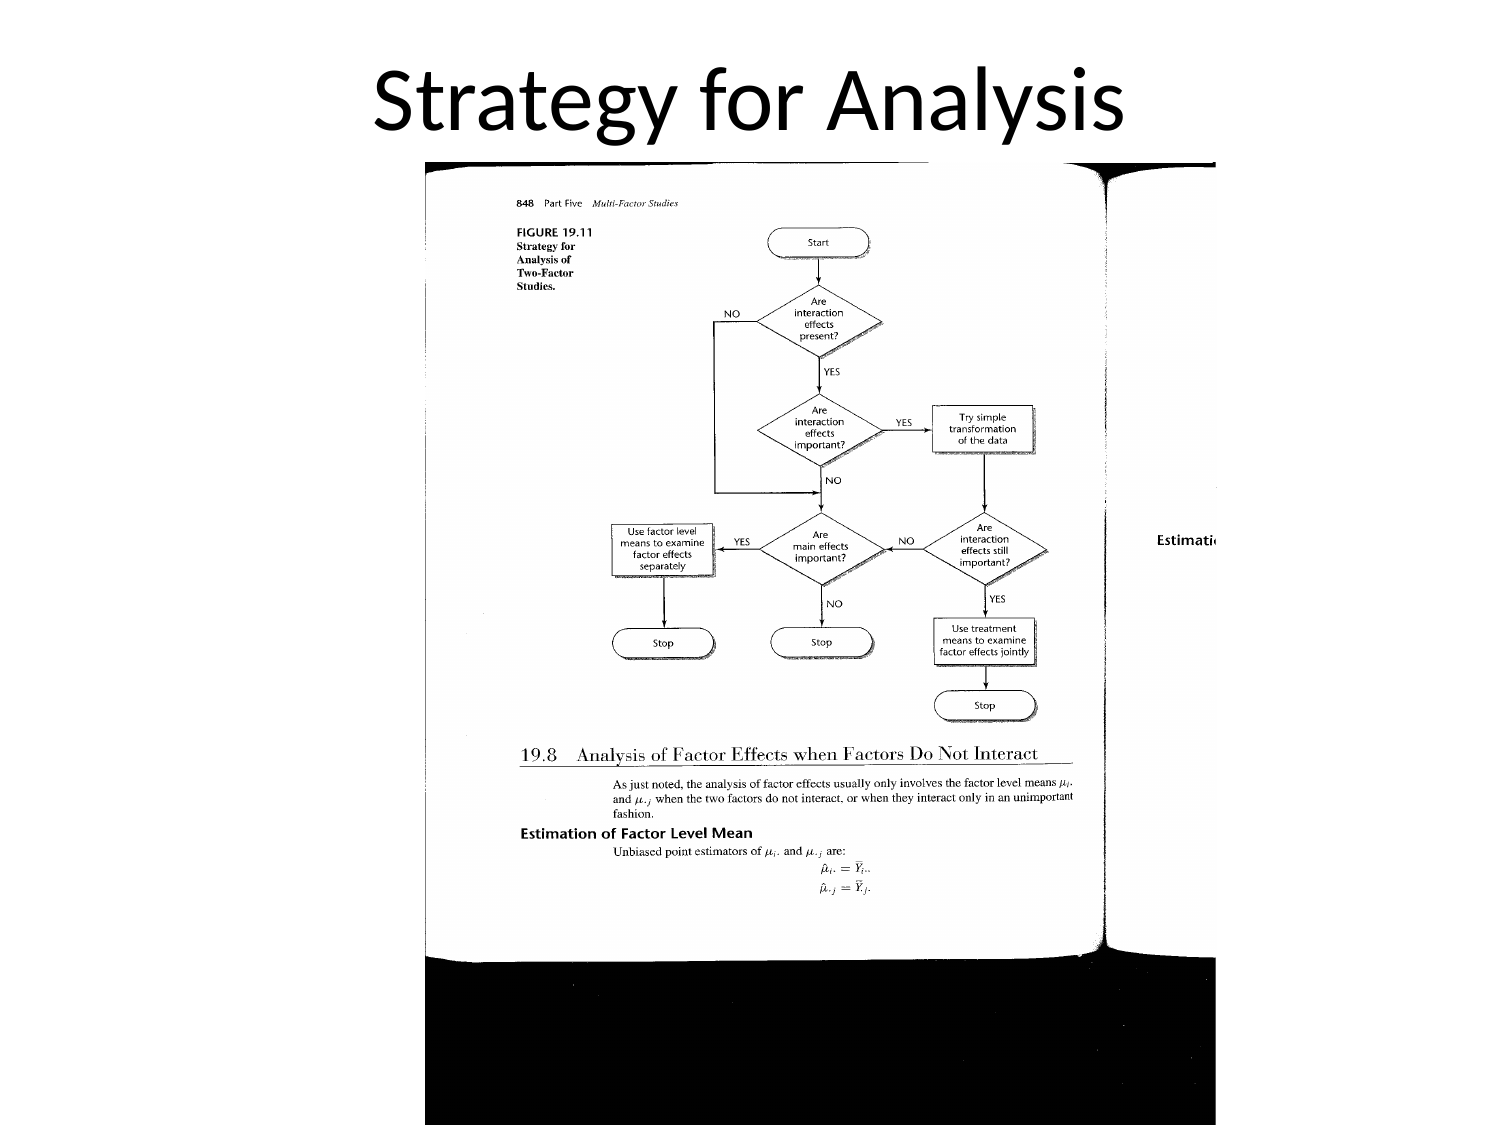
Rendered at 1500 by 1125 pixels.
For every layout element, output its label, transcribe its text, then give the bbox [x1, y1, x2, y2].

title Strategy for Analysis [75, 0, 1425, 188]
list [424, 162, 1217, 1125]
